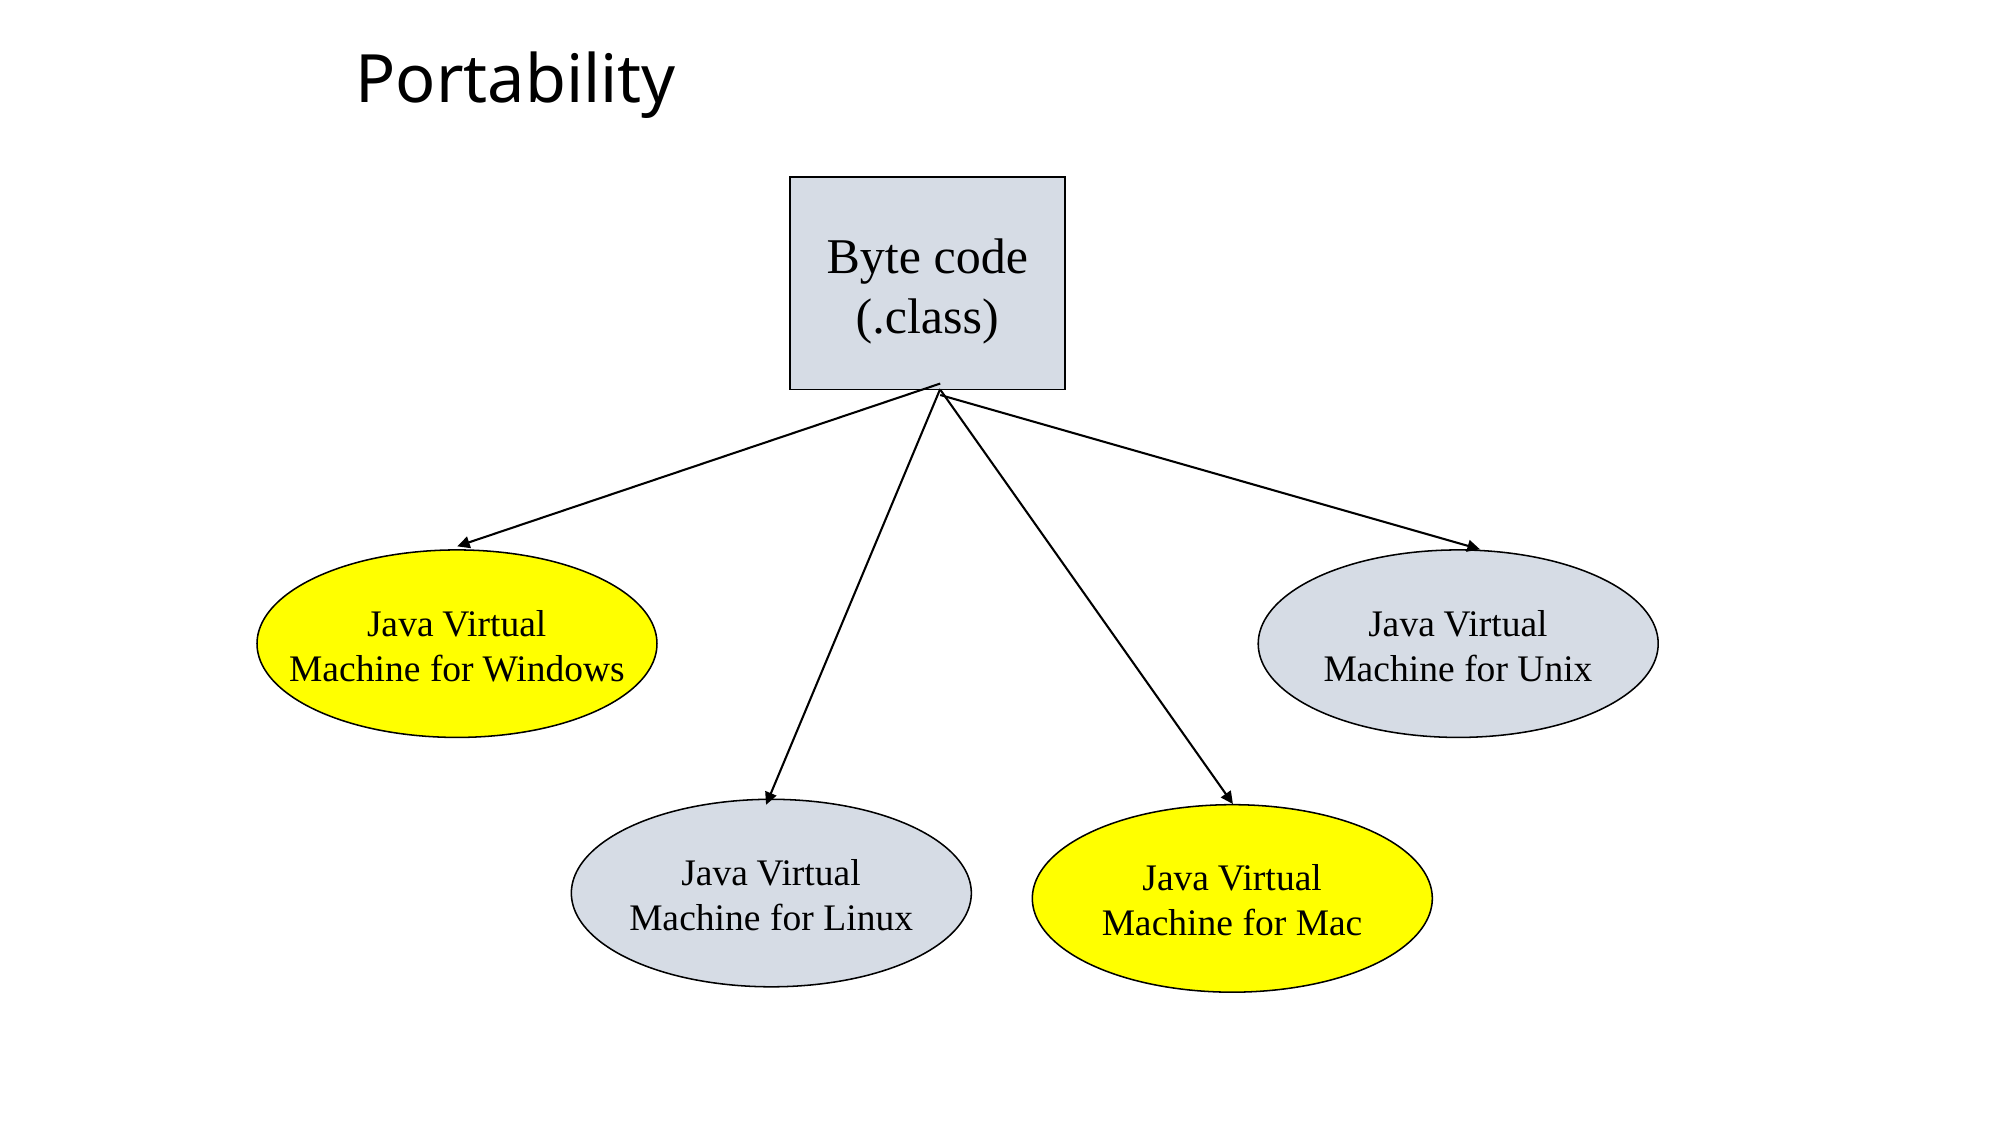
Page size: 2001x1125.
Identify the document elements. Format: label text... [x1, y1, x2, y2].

text_box Java Virtual Machine for Unix [1258, 549, 1659, 738]
text_box [765, 388, 941, 805]
text_box [457, 383, 941, 549]
text_box Java Virtual Machine for Linux [571, 799, 972, 987]
text_box [945, 397, 1233, 804]
text_box Java Virtual Machine for Mac [1032, 804, 1433, 993]
text_box Portability [340, 0, 1141, 163]
text_box Java Virtual Machine for Windows [257, 549, 657, 738]
text_box Byte code (.class) [789, 177, 1065, 390]
text_box [940, 394, 1480, 552]
